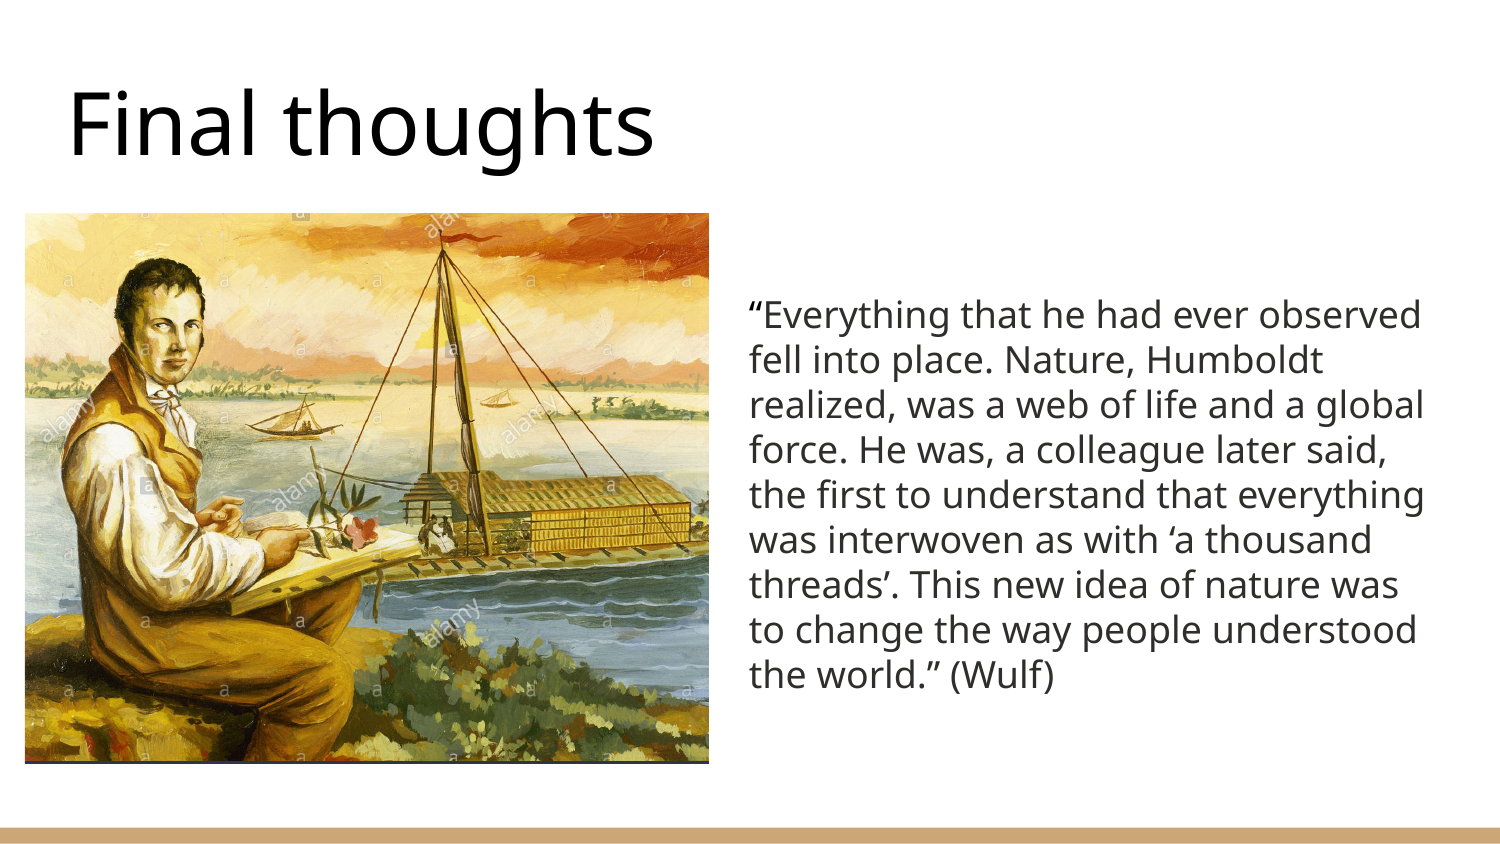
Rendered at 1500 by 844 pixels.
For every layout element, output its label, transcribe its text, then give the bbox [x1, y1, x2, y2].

title Final thoughts [51, 51, 1449, 189]
list “Everything that he had ever observed fell into place. Nature, Humboldt realized, was a web of life and a global force. He was, a colleague later said, the first to understand that everything was interwoven as with ‘a thousand threads’. This new idea of nature was to change the way people understood the world.” (Wulf) [733, 276, 1449, 752]
picture [24, 212, 710, 764]
